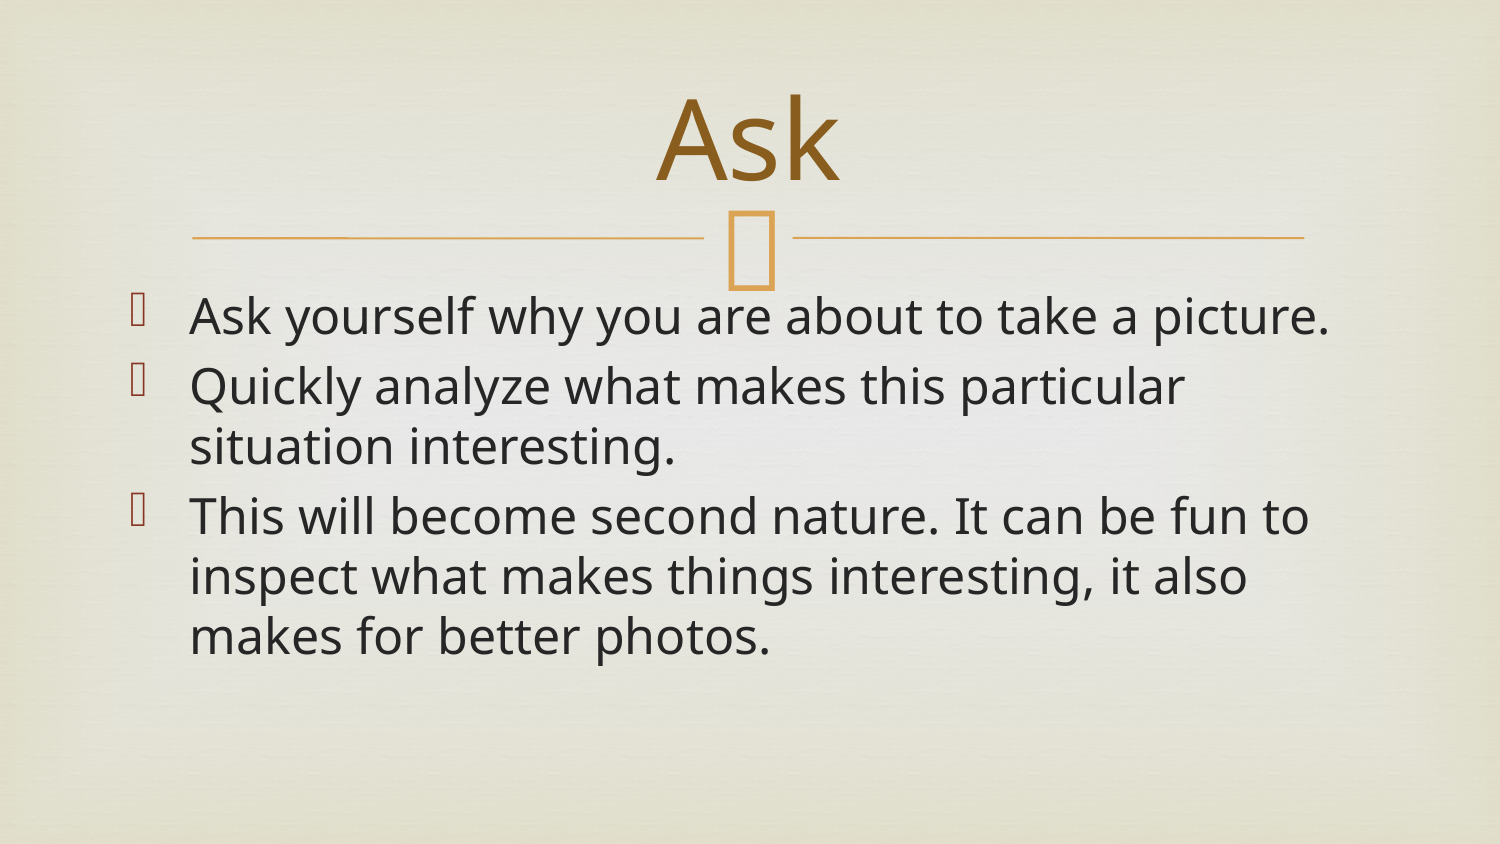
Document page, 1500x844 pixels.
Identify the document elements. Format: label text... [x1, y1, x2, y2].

title Ask [112, 70, 1386, 200]
list Ask yourself why you are about to take a picture. Quickly analyze what makes this particular situation interesting. This will become second nature. It can be fun to inspect what makes things interesting, it also makes for better photos. [114, 276, 1386, 754]
